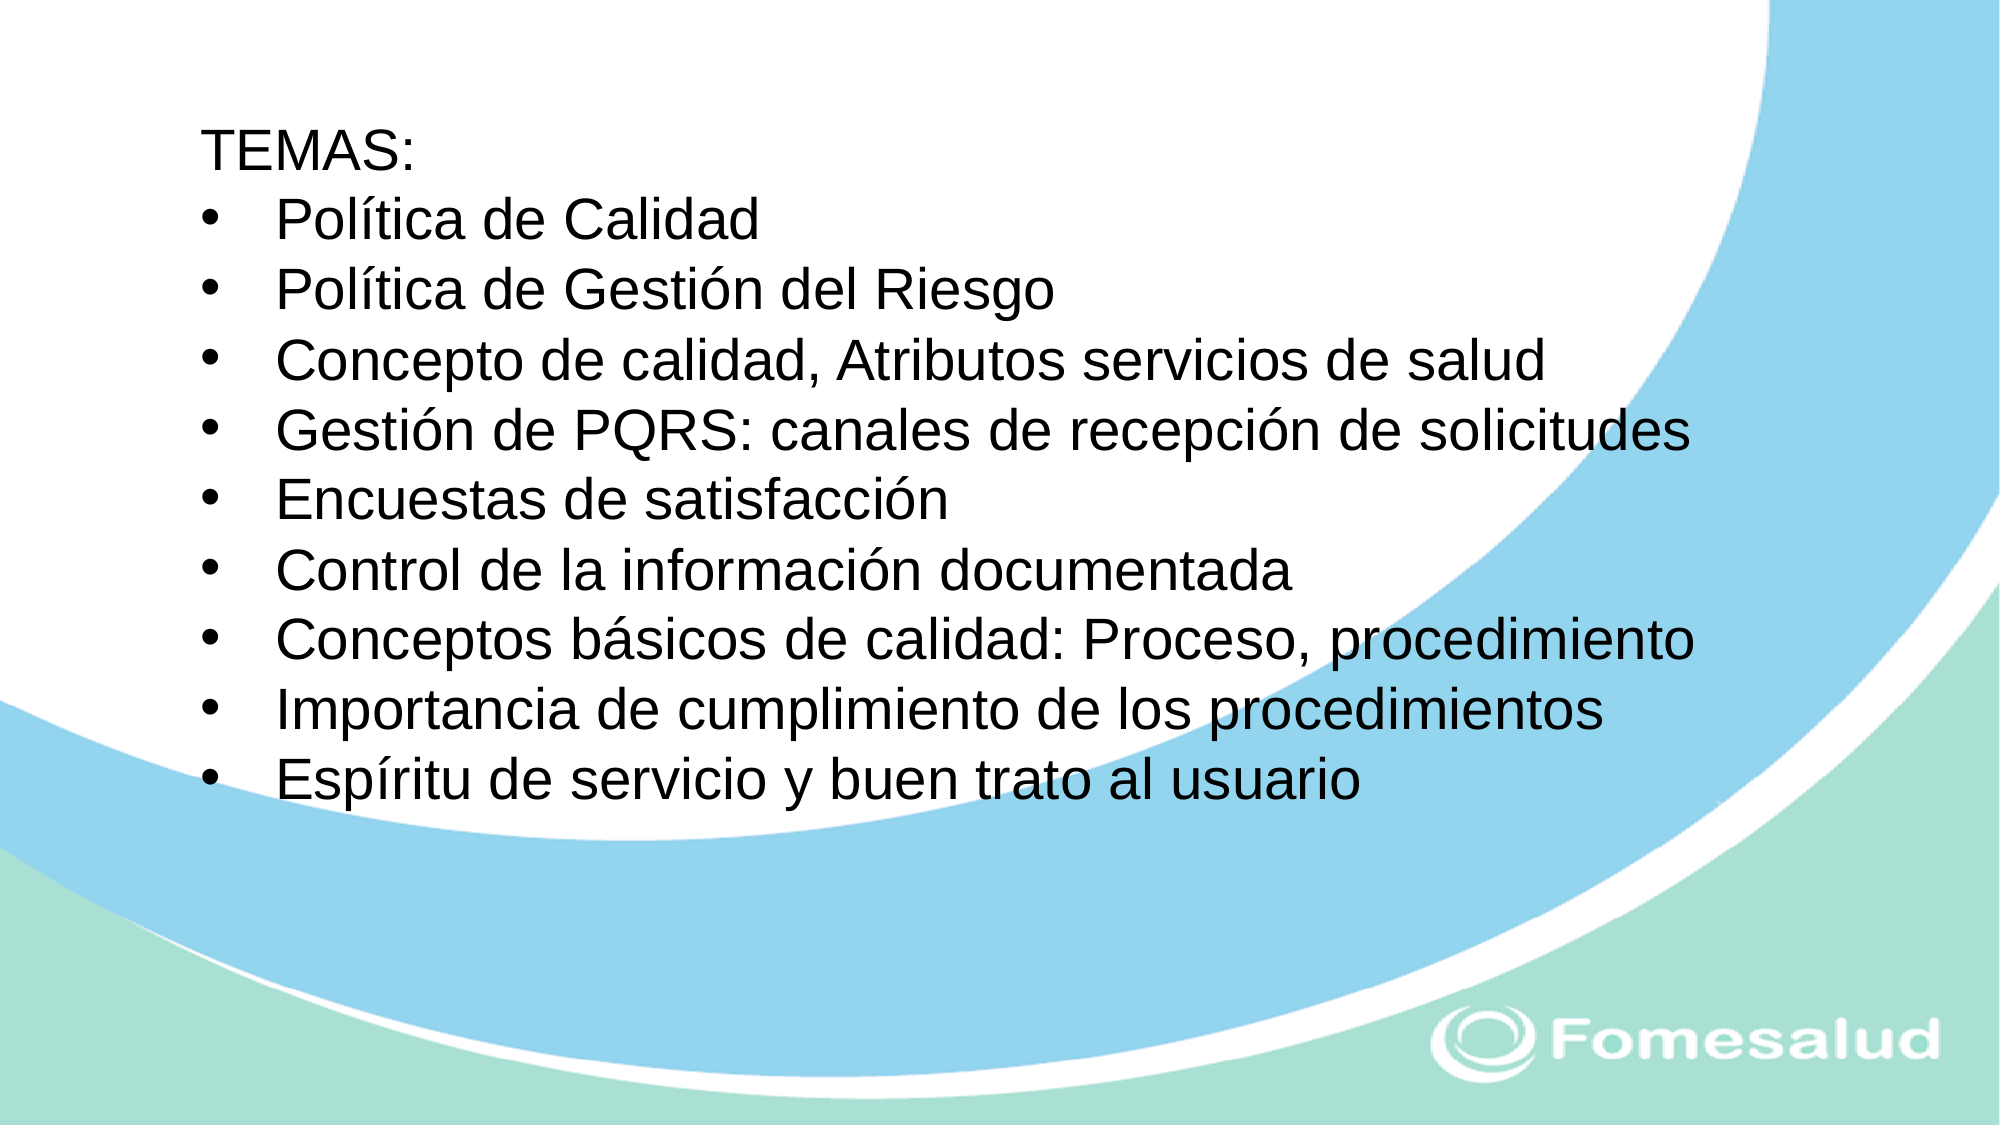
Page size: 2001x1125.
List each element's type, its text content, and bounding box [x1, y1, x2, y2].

picture [0, 0, 2000, 1125]
text_box TEMAS: Política de Calidad Política de Gestión del Riesgo Concepto de calidad, Atributos servicios de salud Gestión de PQRS: canales de recepción de solicitudes Encuestas de satisfacción Control de la información documentada Conceptos básicos de calidad: Proceso, procedimiento Importancia de cumplimiento de los procedimientos Espíritu de servicio y buen trato al usuario [185, 104, 1805, 819]
